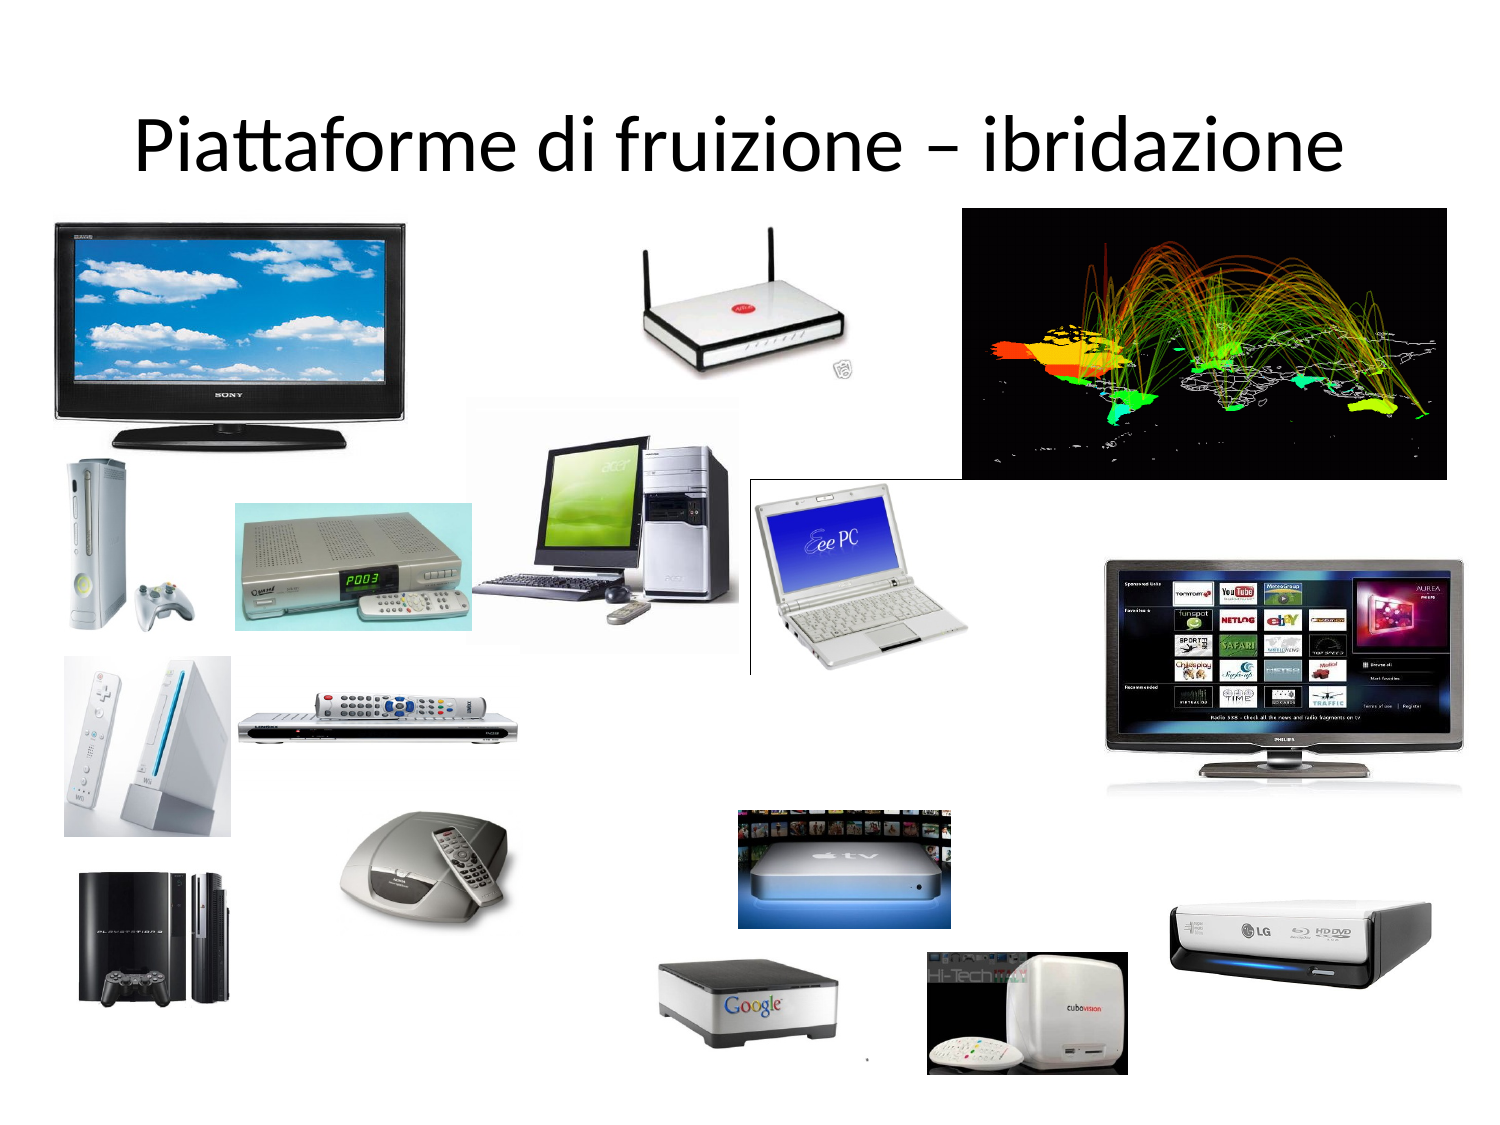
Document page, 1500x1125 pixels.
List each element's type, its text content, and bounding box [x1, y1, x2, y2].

picture [235, 396, 739, 792]
title Piattaforme di fruizione – ibridazione [75, 45, 1425, 233]
picture [926, 952, 1129, 1075]
picture [52, 196, 408, 634]
picture [76, 869, 231, 1008]
picture [64, 656, 231, 837]
picture [737, 810, 952, 929]
picture [1163, 833, 1436, 1041]
picture [619, 196, 874, 387]
picture [749, 207, 1448, 676]
picture [631, 940, 869, 1062]
picture [336, 810, 523, 936]
picture [1080, 550, 1483, 799]
